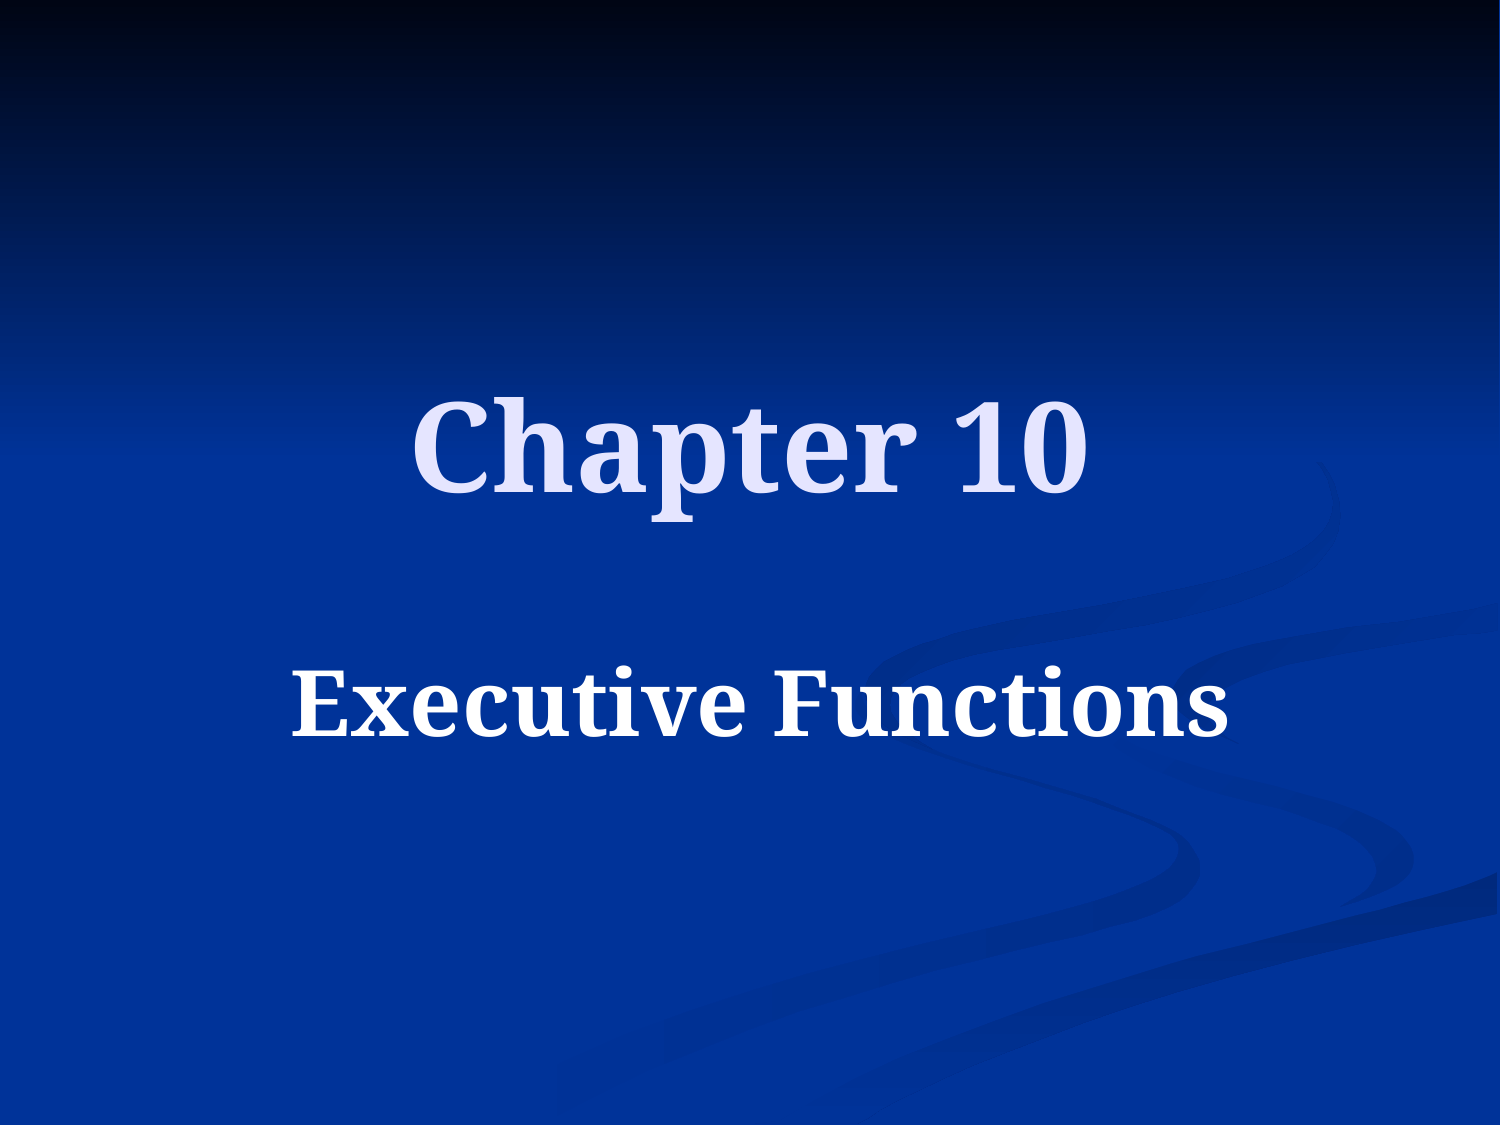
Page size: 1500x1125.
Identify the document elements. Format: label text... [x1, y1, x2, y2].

subtitle Executive Functions [225, 637, 1275, 925]
title Chapter 10 [112, 284, 1388, 600]
